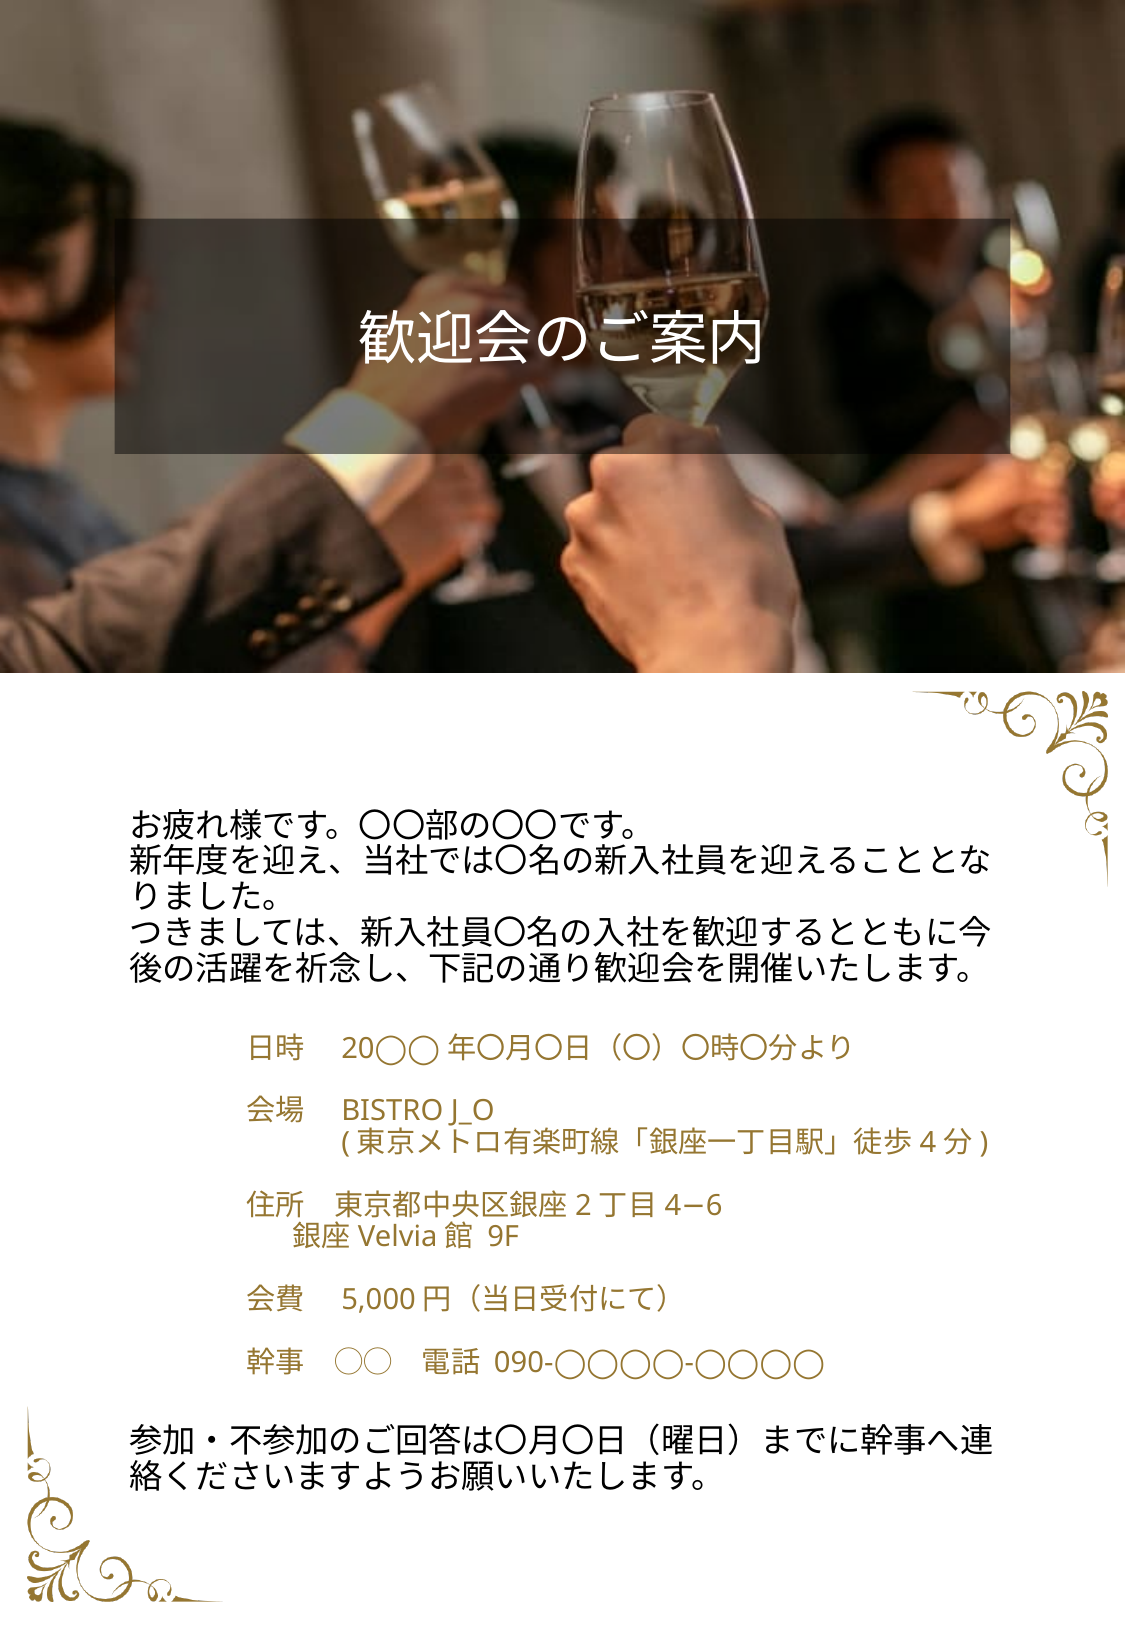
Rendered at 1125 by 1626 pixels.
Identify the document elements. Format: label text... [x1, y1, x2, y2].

picture [26, 1405, 224, 1603]
picture [0, 0, 1125, 674]
picture [912, 690, 1109, 888]
text_box お疲れ様です。〇〇部の〇〇です。 新年度を迎え、当社では〇名の新入社員を迎えることとなりました。 つきましては、新入社員〇名の入社を歓迎するとともに今後の活躍を祈念し、下記の通り歓迎会を開催いたします。 日時 20◯◯年〇月〇日（〇）〇時〇分より 会場 BISTRO J_O (東京メトロ有楽町線「銀座一丁目駅」徒歩4分) 住所 東京都中央区銀座2丁目4−6 銀座Velvia館 9F 会費 5,000円（当日受付にて） 幹事 ◯◯ 電話 090-◯◯◯◯-◯◯◯◯ 参加・不参加のご回答は〇月〇日（曜日）までに幹事へ連絡くださいますようお願いいたします。 [114, 800, 1036, 1474]
